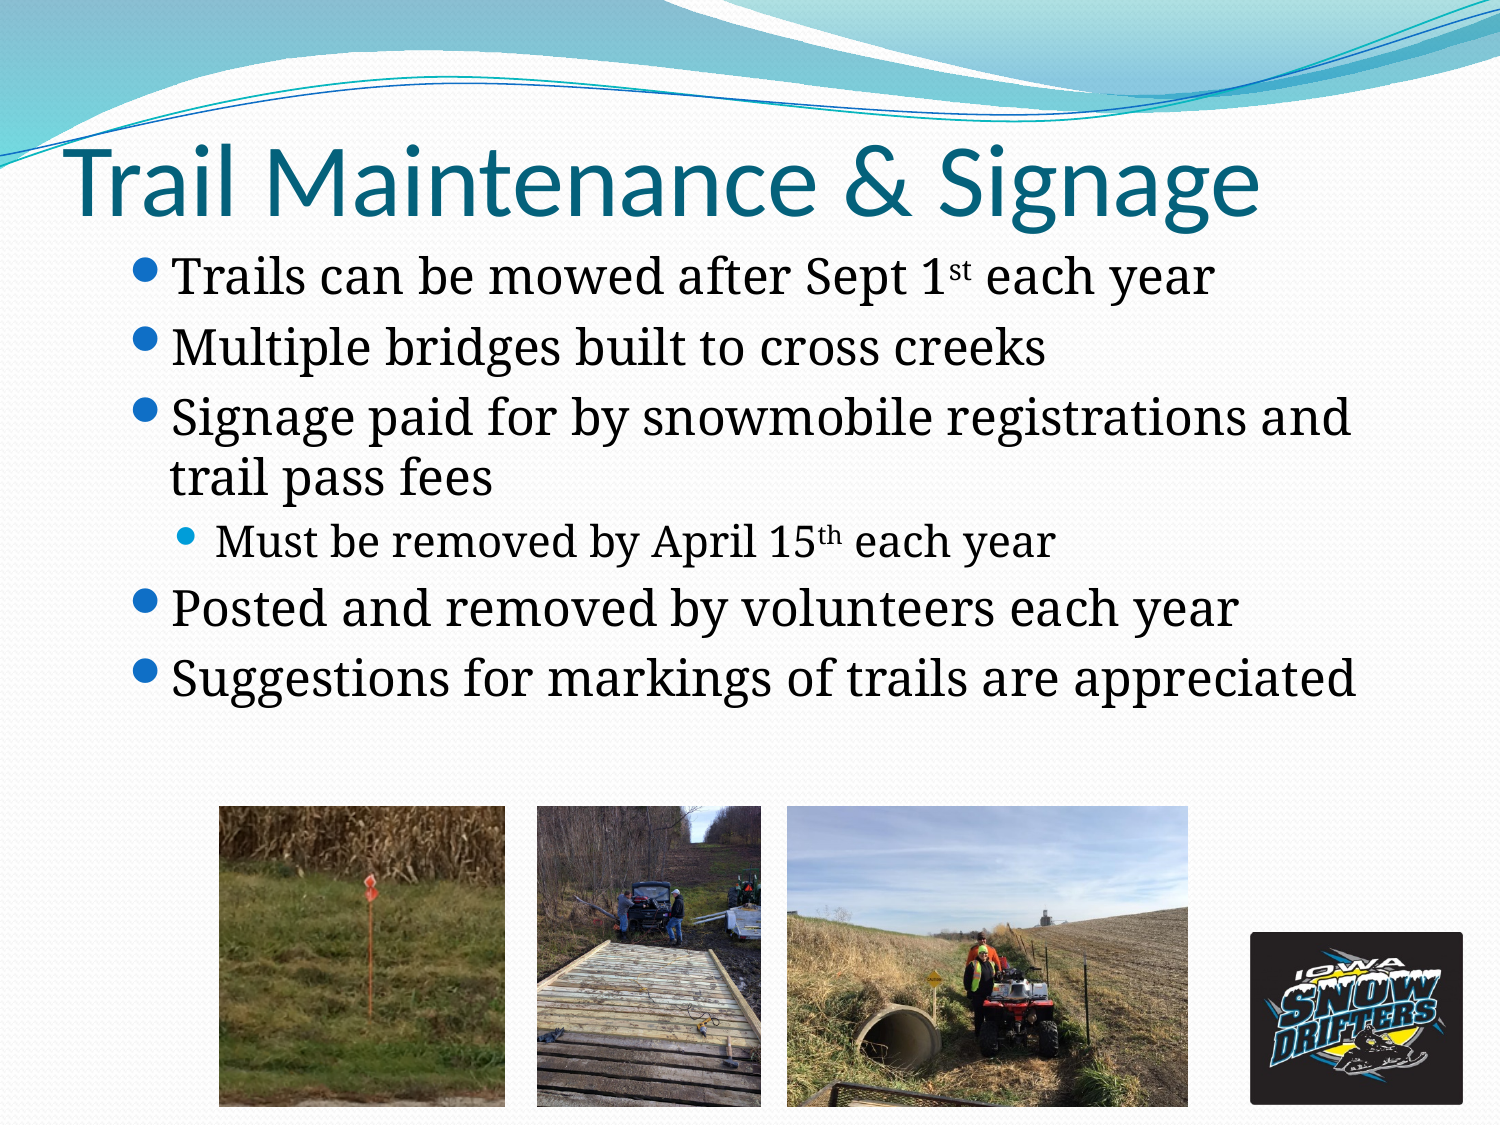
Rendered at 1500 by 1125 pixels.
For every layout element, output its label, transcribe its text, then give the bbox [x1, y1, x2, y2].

title Trail Maintenance & Signage [62, 50, 1413, 238]
picture [537, 806, 761, 1107]
list Trails can be mowed after Sept 1st each year Multiple bridges built to cross creeks Signage paid for by snowmobile registrations and trail pass fees Must be removed by April 15th each year Posted and removed by volunteers each year Suggestions for markings of trails are appreciated [50, 162, 1400, 883]
picture [219, 806, 506, 1107]
picture [787, 806, 1188, 1107]
picture [1250, 932, 1463, 1105]
